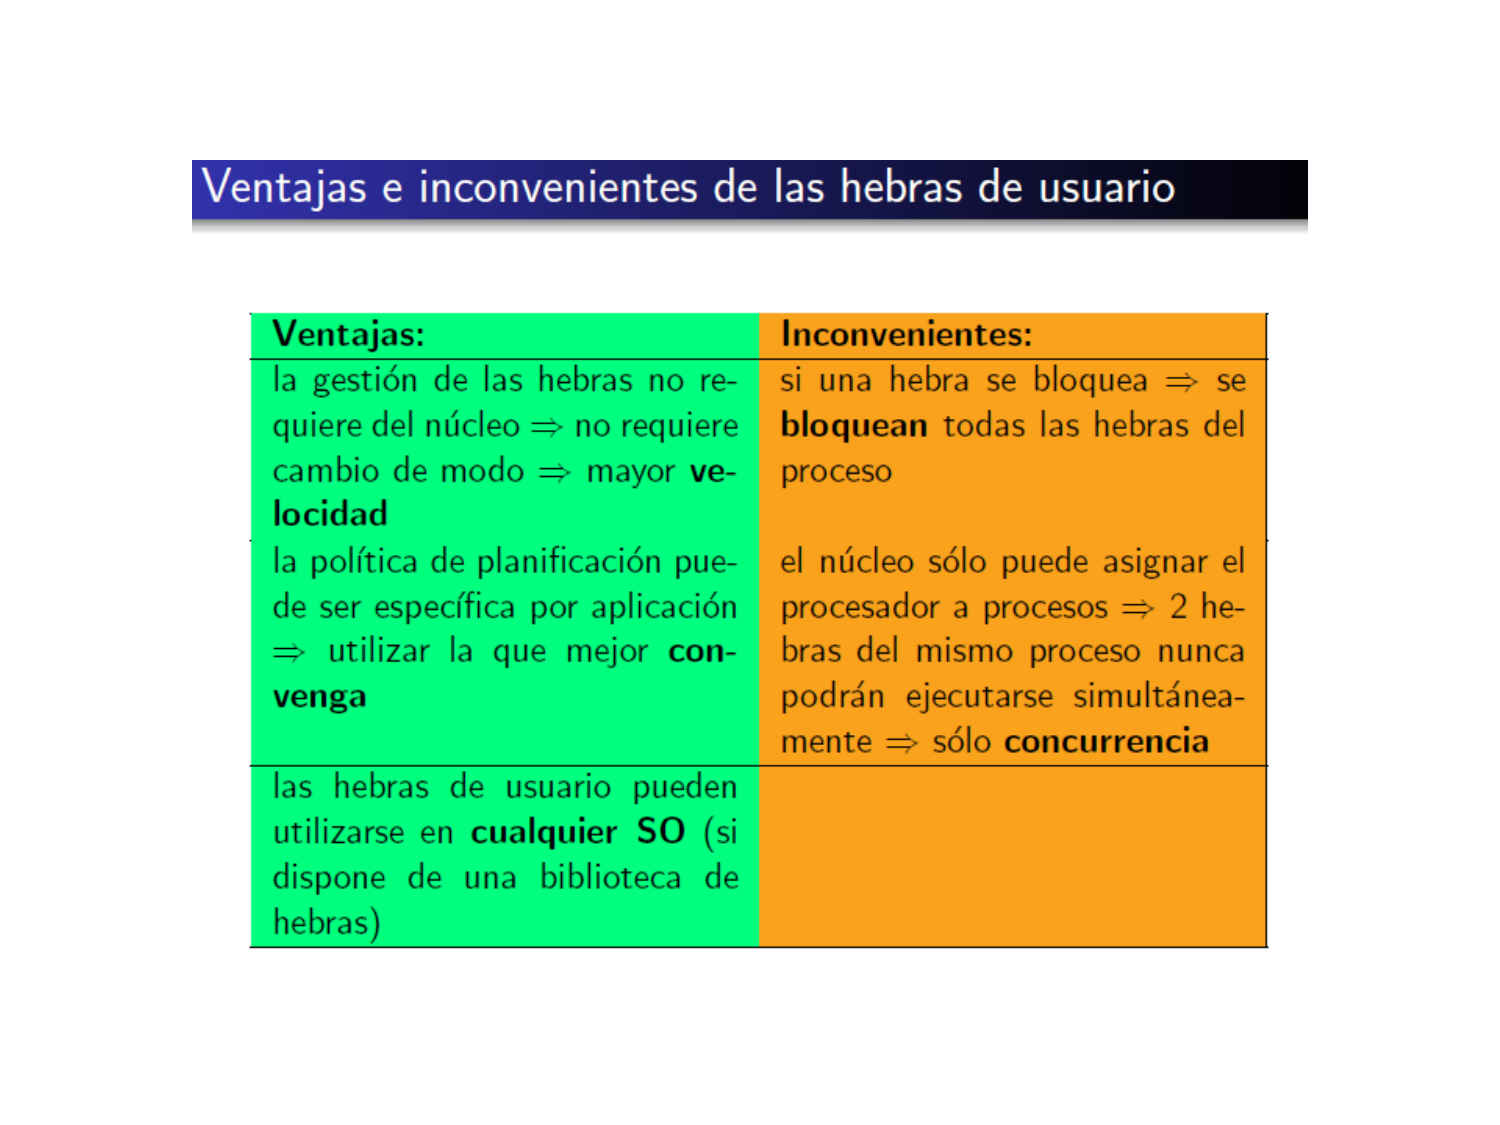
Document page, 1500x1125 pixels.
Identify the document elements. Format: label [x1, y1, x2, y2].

picture [191, 160, 1308, 965]
